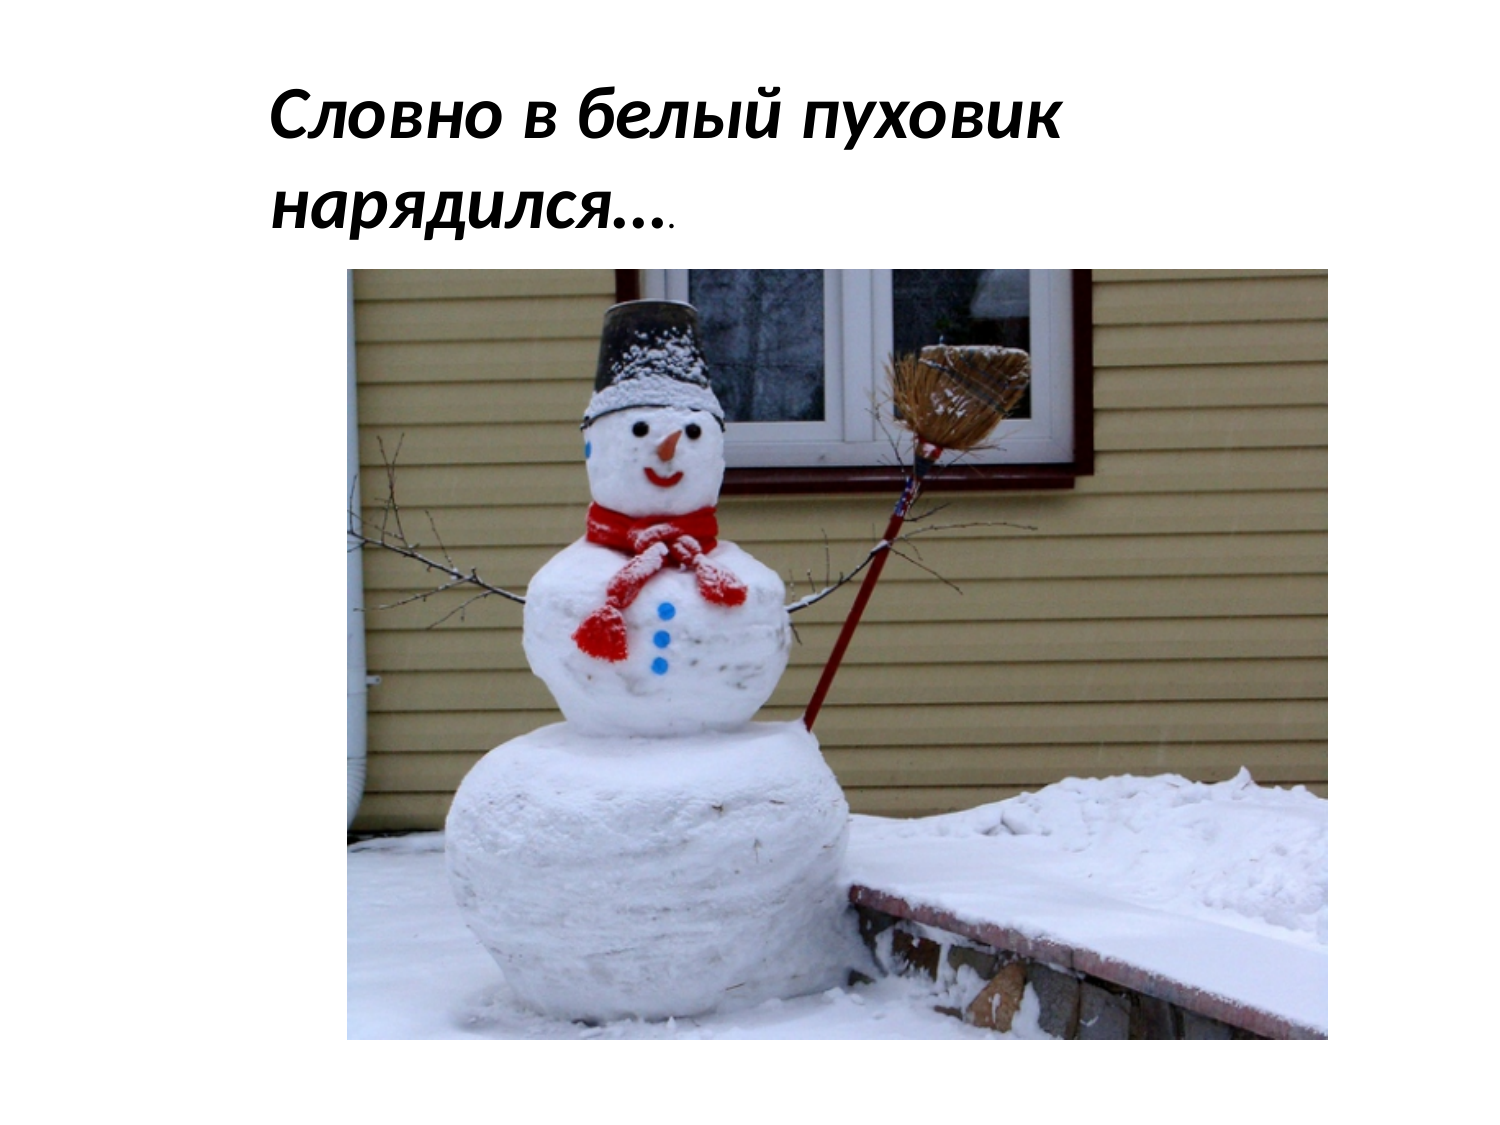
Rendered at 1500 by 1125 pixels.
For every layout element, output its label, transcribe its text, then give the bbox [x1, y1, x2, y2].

picture [347, 269, 1328, 1040]
text_box Словно в белый пуховик нарядился…. [269, 47, 1336, 260]
